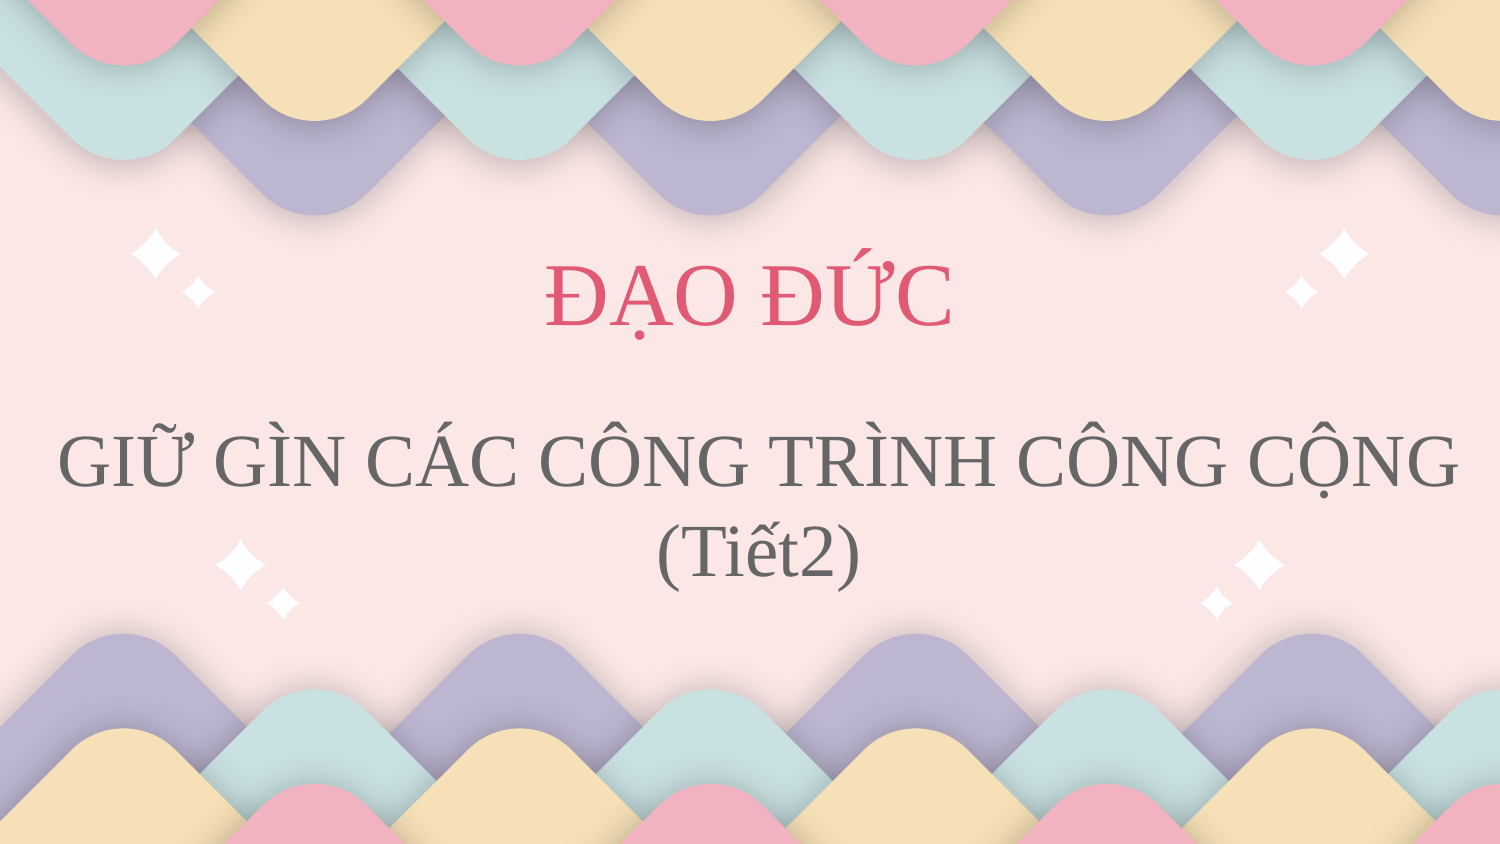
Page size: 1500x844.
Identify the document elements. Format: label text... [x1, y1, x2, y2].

subtitle GIỮ GÌN CÁC CÔNG TRÌNH CÔNG CỘNG (Tiết2) [18, 396, 1500, 557]
title ĐẠO ĐỨC [418, 209, 1082, 370]
